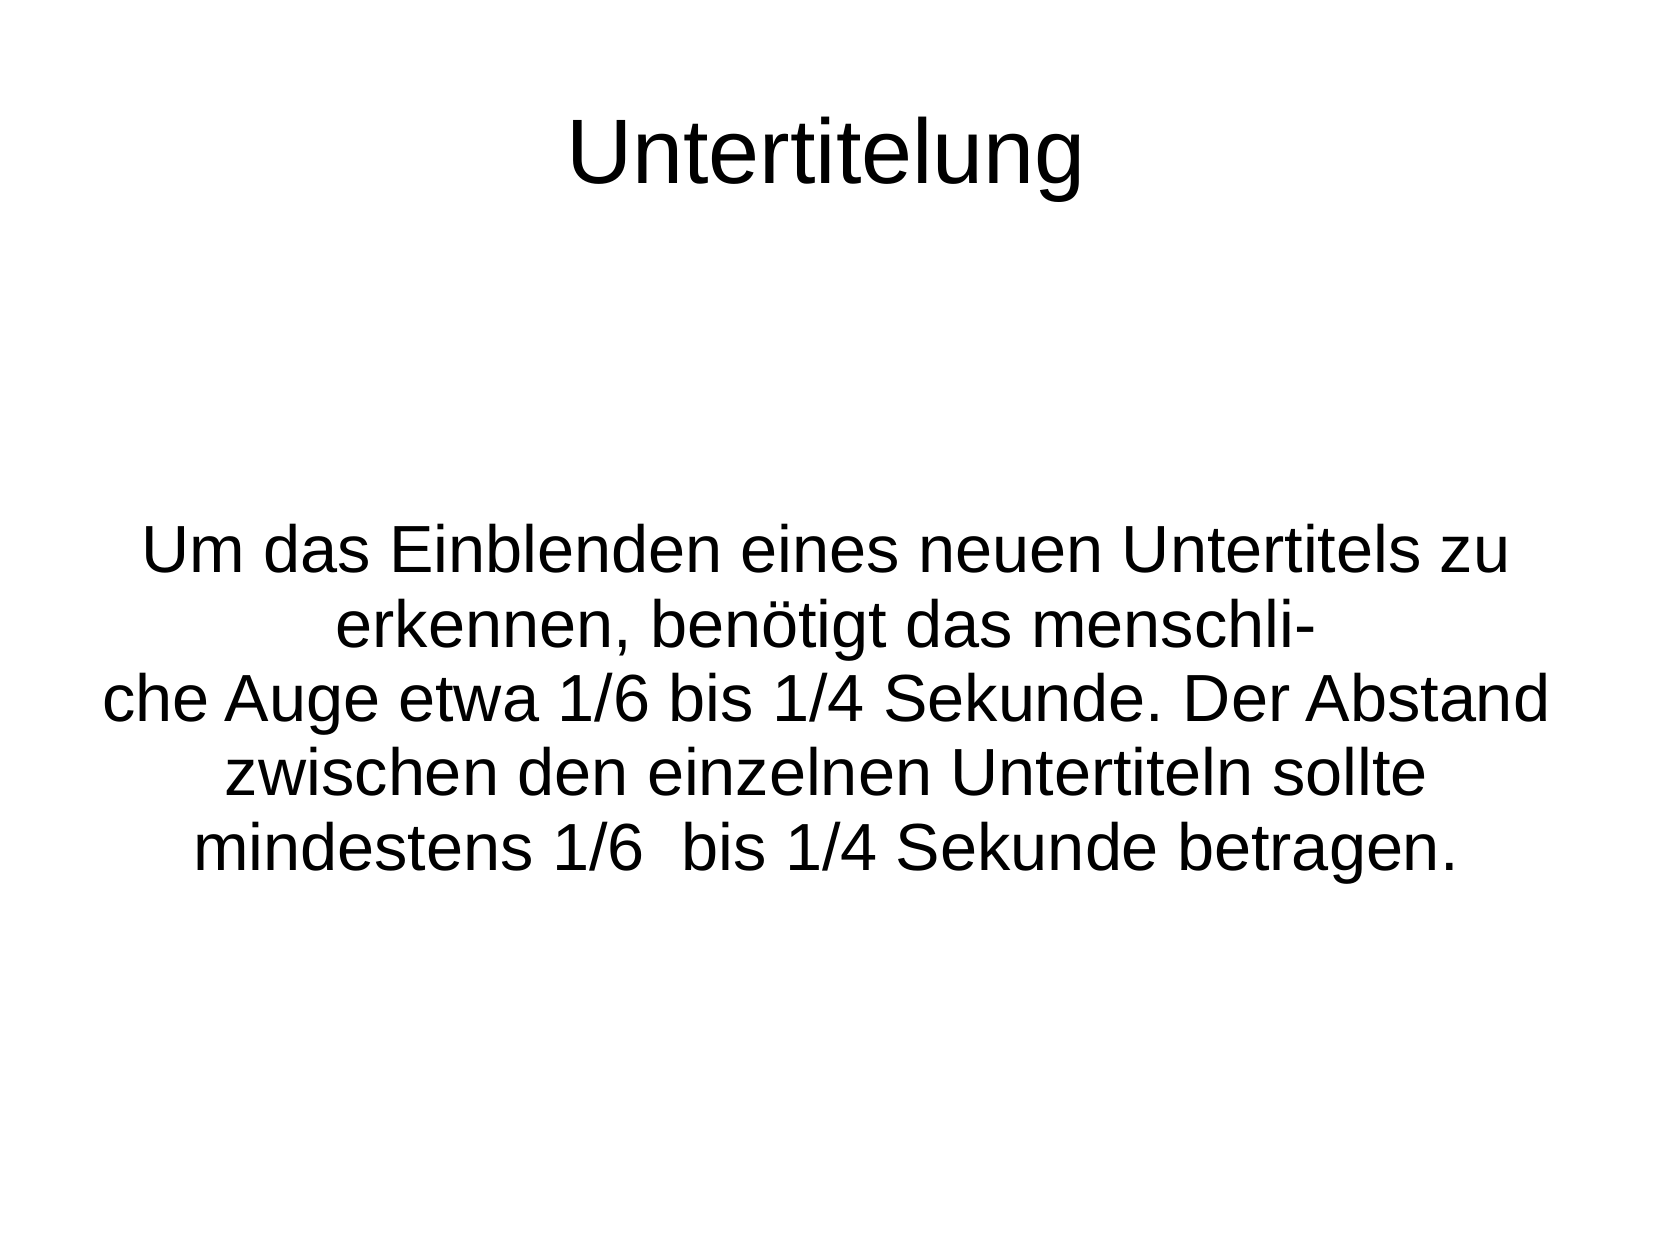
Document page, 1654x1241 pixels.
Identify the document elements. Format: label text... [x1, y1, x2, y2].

title Untertitelung [82, 56, 1571, 249]
subtitle Um das Einblenden eines neuen Untertitels zu erkennen, benötigt das menschli- che Auge etwa 1/6 bis 1/4 Sekunde. Der Abstand zwischen den einzelnen Untertiteln sollte mindestens 1/6 bis 1/4 Sekunde betragen. [82, 297, 1571, 1101]
